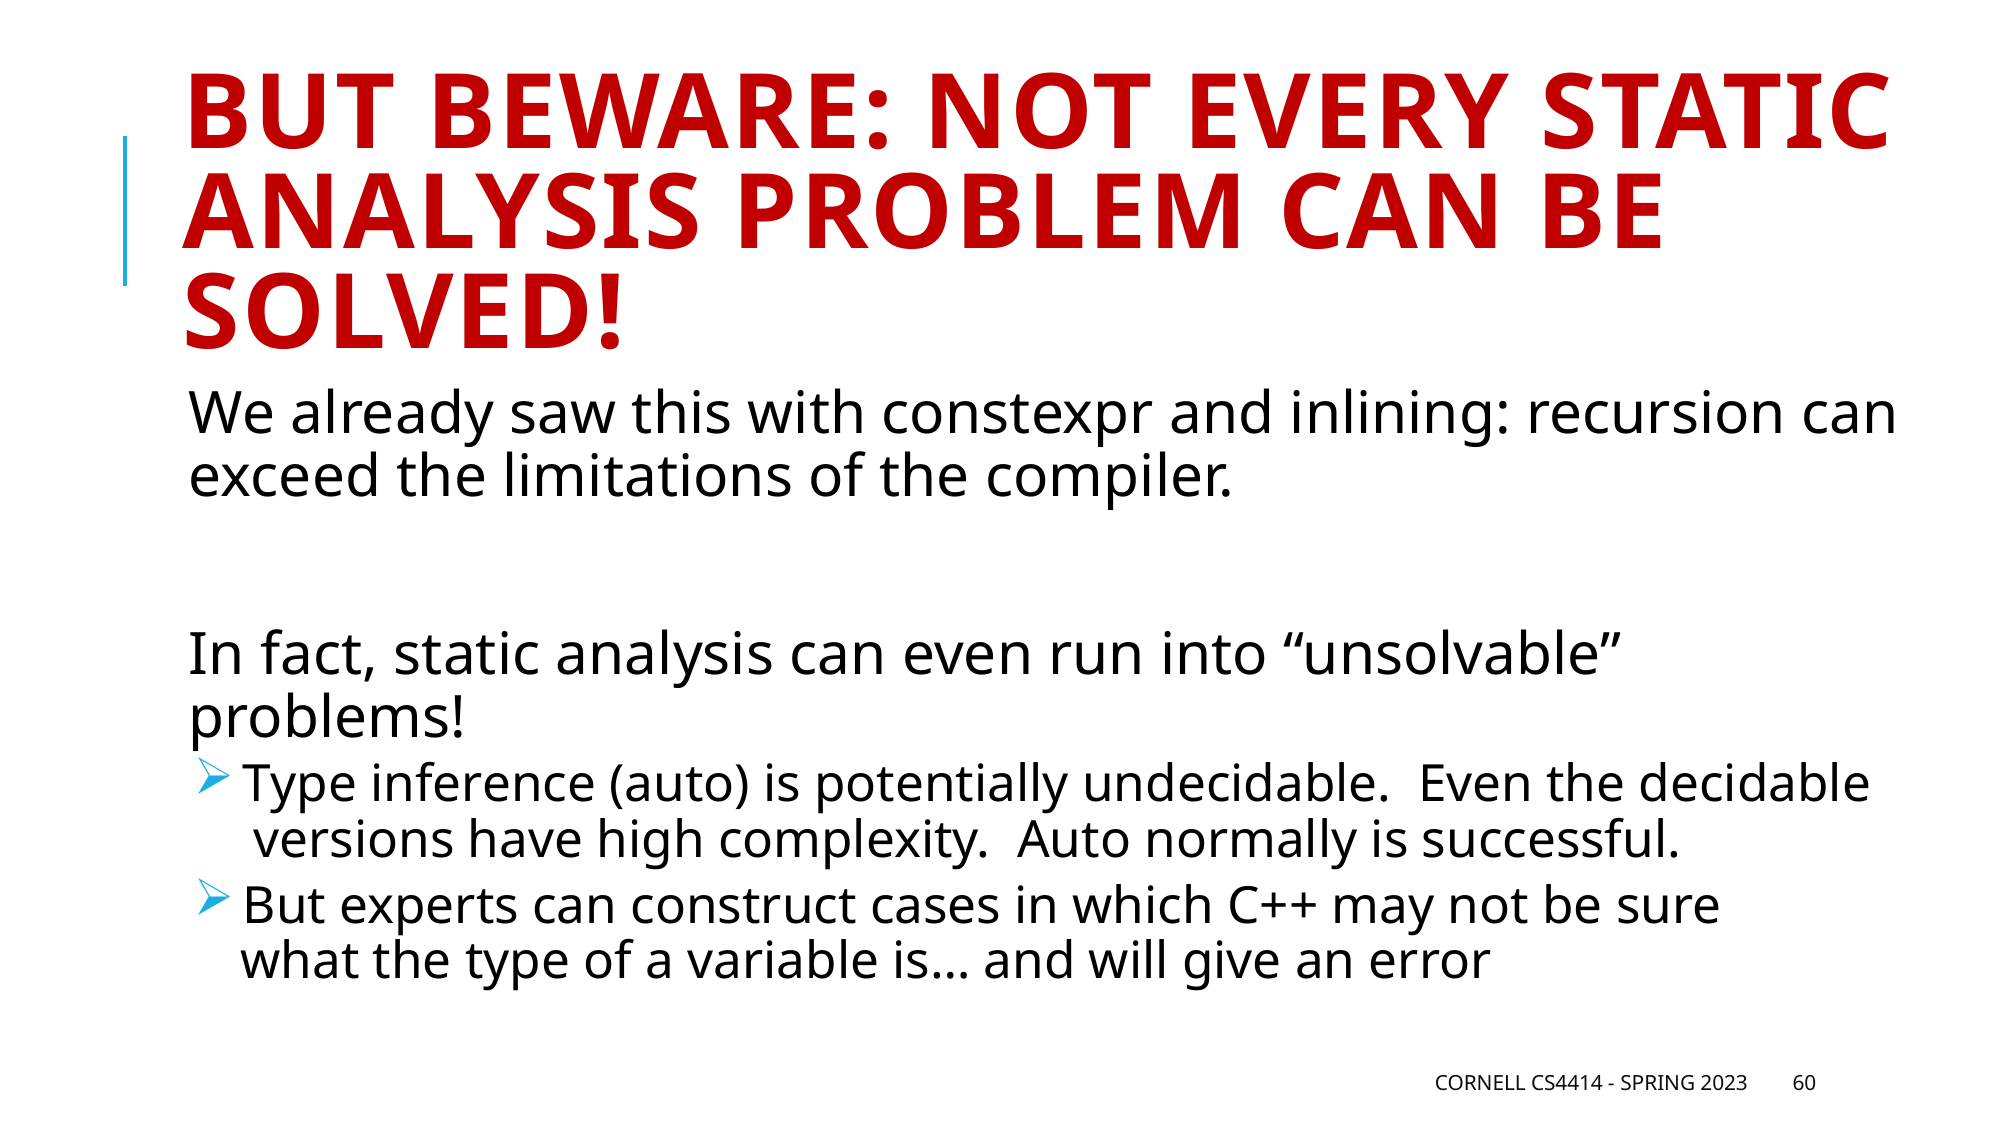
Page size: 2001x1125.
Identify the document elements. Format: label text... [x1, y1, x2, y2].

list We already saw this with constexpr and inlining: recursion can exceed the limitations of the compiler. In fact, static analysis can even run into “unsolvable” problems! Type inference (auto) is potentially undecidable. Even the decidable versions have high complexity. Auto normally is successful. But experts can construct cases in which C++ may not be sure what the type of a variable is… and will give an error [168, 375, 1914, 1035]
title But beware: Not every static analysis problem can be solved! [168, 96, 1914, 342]
slide_number 60 [1777, 1061, 1938, 1107]
footer Cornell CS4414 - Spring 2023 [794, 1061, 1763, 1107]
